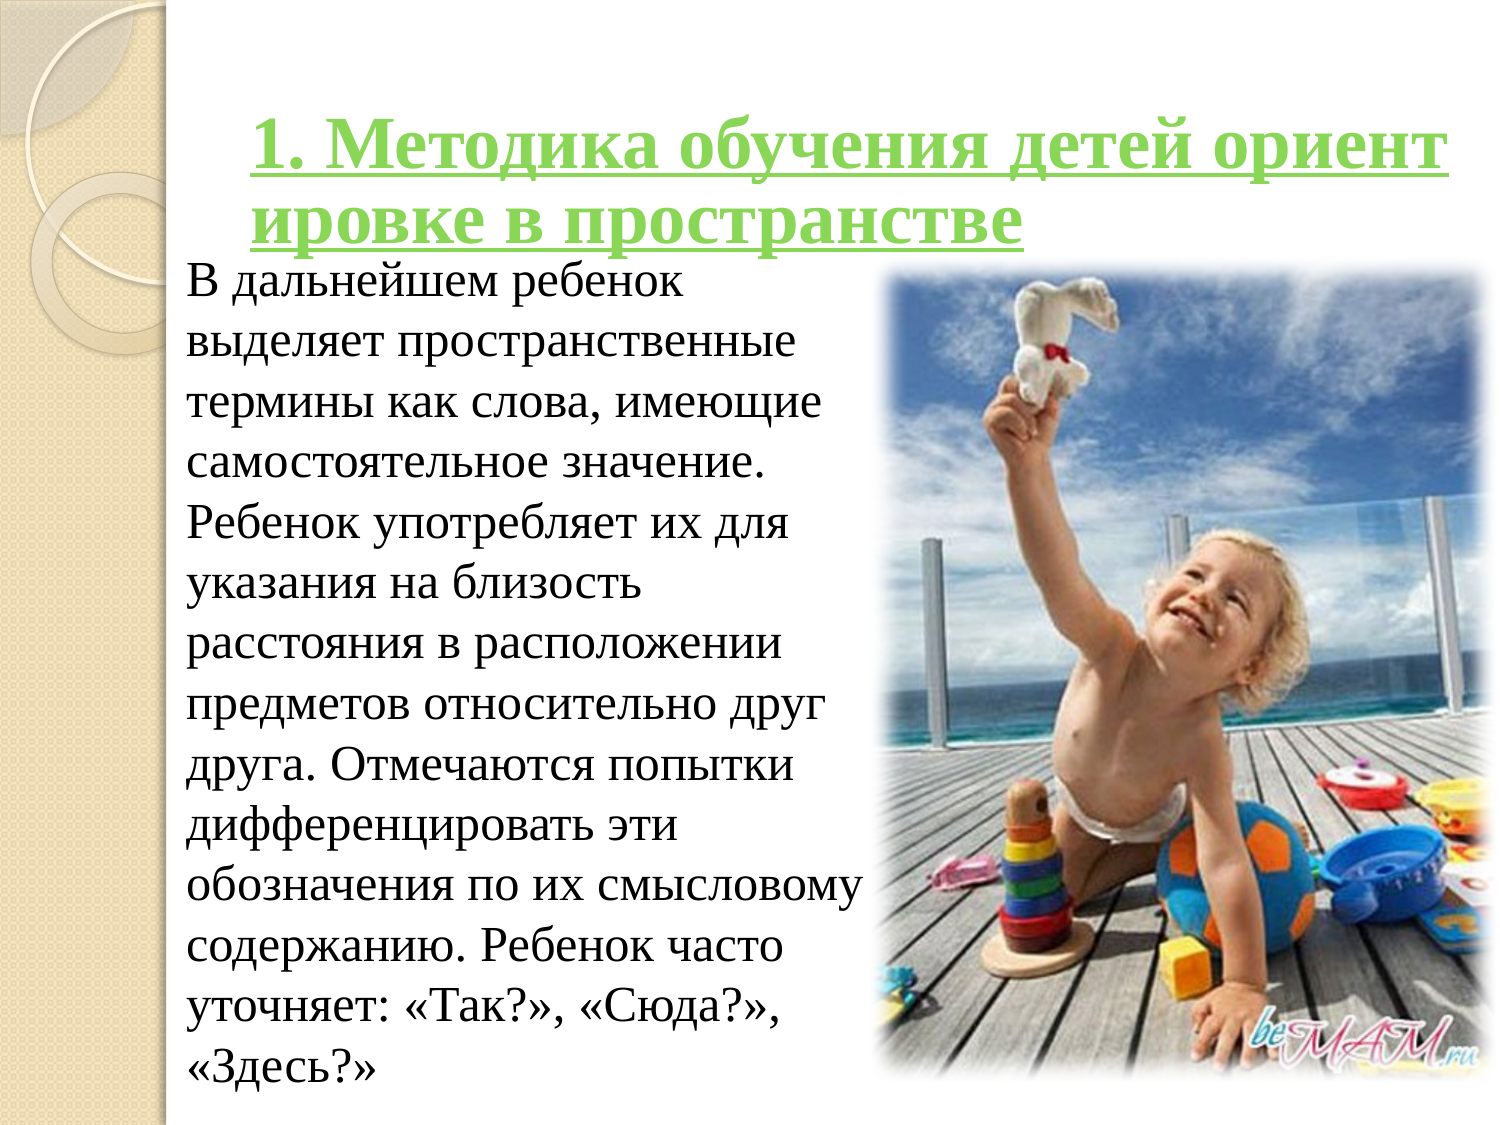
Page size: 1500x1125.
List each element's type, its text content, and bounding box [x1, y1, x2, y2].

picture [868, 255, 1498, 1084]
list В дальнейшем ребенок выделяет пространственные термины как слова, имеющие самостоятельное значение. Ребенок употребляет их для указания на близость расстояния в расположении предметов относительно друг друга. Отмечаются попытки дифференцировать эти обозначения по их смысловому содержанию. Ребенок часто уточняет: «Так?», «Сюда?», «Здесь?» [171, 238, 892, 1101]
title 1. Методика обучения детей ориентировке в пространстве [235, 45, 1466, 233]
